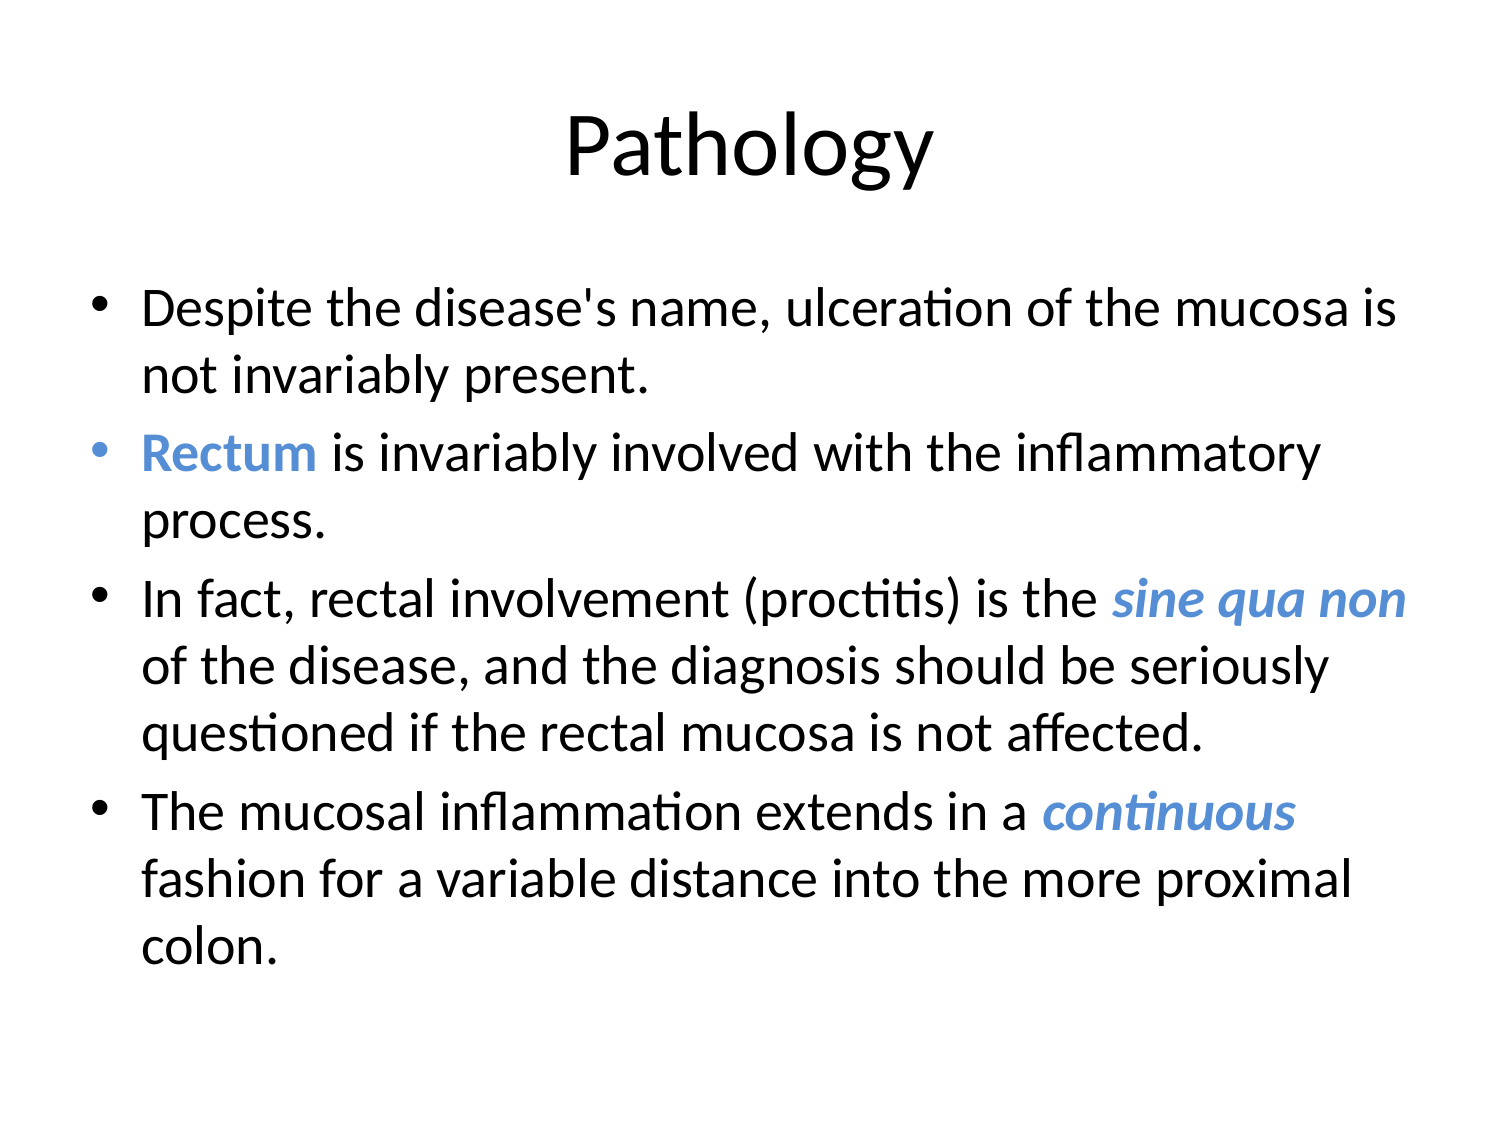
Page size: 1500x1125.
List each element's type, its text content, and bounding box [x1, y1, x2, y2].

list Despite the disease's name, ulceration of the mucosa is not invariably present. Rectum is invariably involved with the inflammatory process. In fact, rectal involvement (proctitis) is the sine qua non of the disease, and the diagnosis should be seriously questioned if the rectal mucosa is not affected. The mucosal inflammation extends in a continuous fashion for a variable distance into the more proximal colon. [75, 262, 1425, 1005]
title Pathology [75, 45, 1425, 233]
